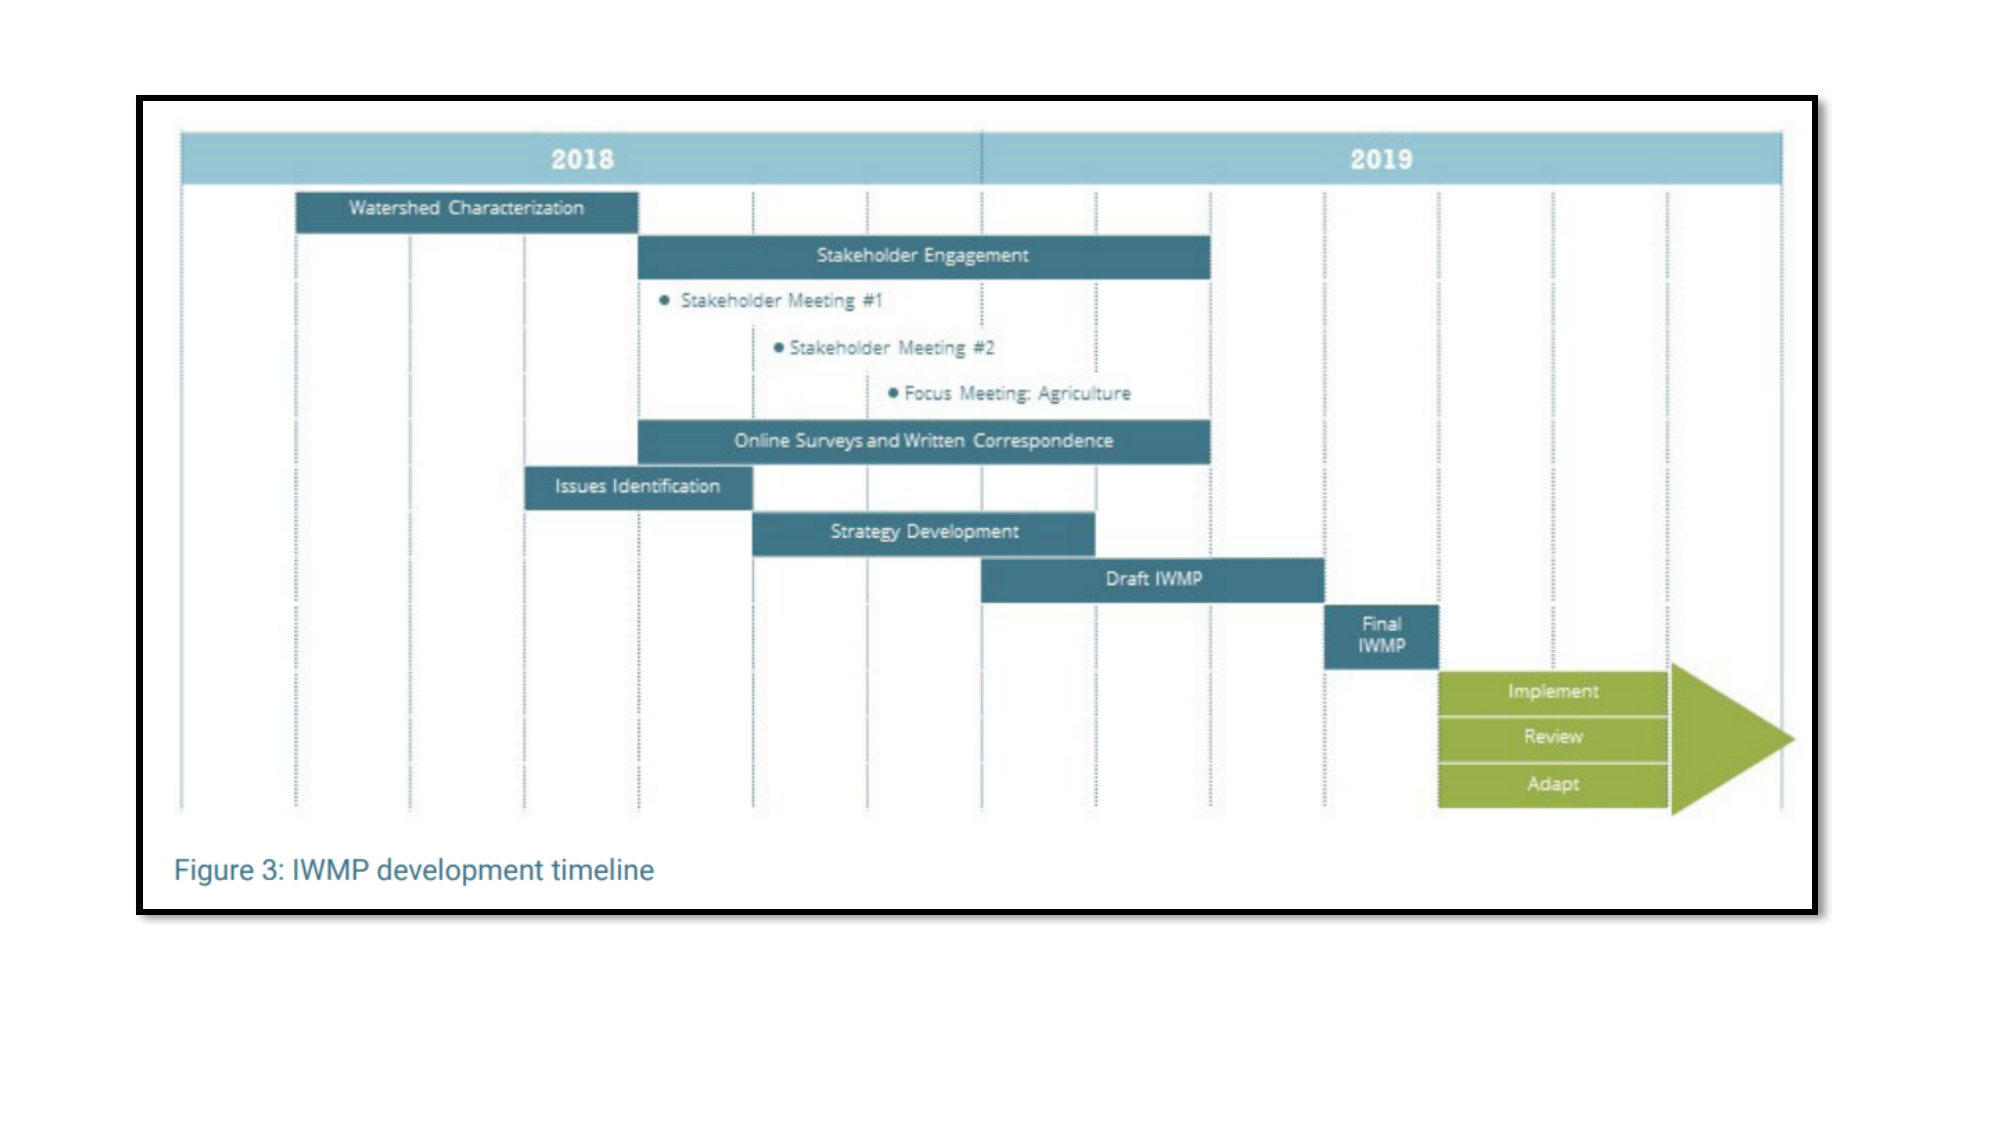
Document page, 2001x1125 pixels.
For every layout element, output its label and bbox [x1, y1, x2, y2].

picture [142, 101, 1813, 909]
